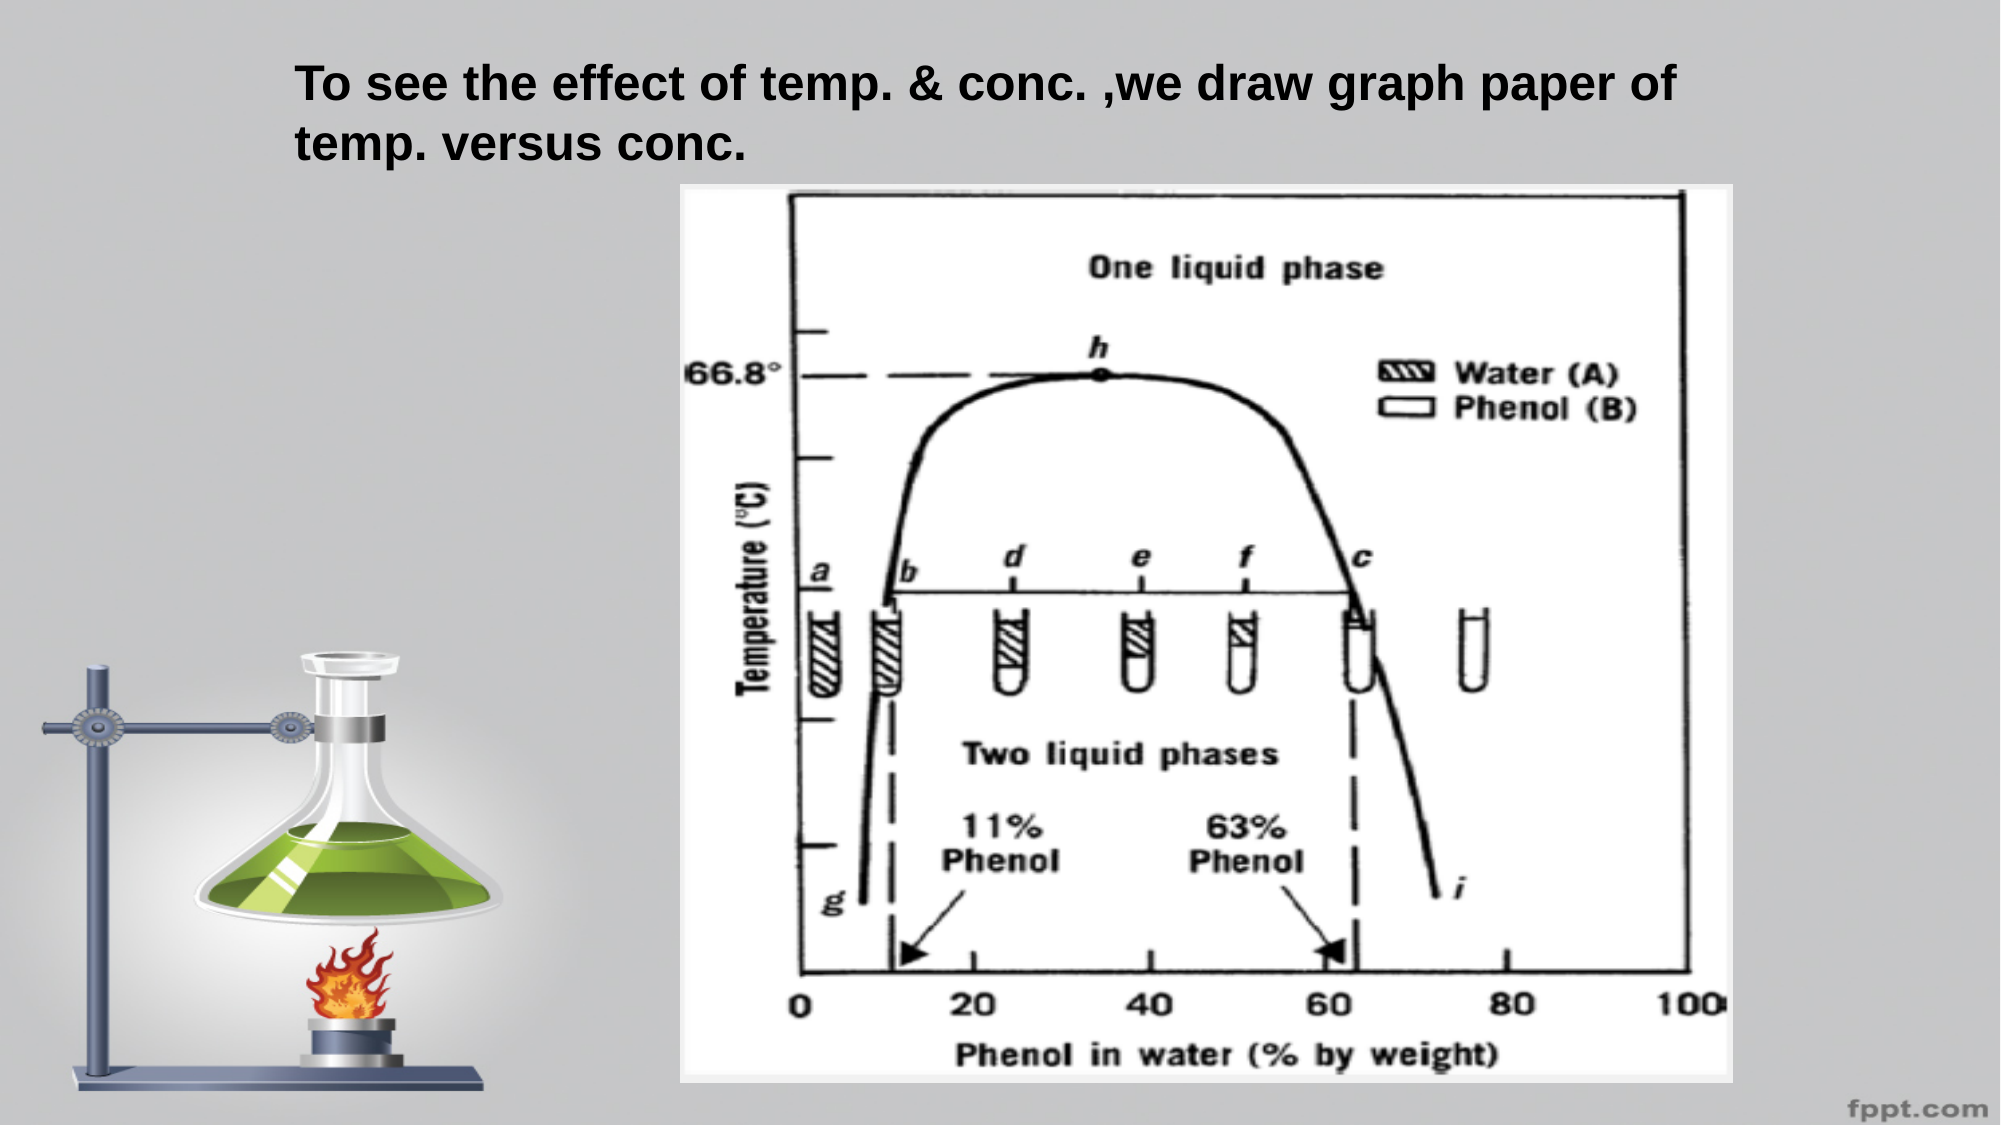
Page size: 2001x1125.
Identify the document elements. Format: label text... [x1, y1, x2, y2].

picture [0, 0, 2001, 1125]
text_box To see the effect of temp. & conc. ,we draw graph paper of temp. versus conc. [279, 42, 1750, 180]
